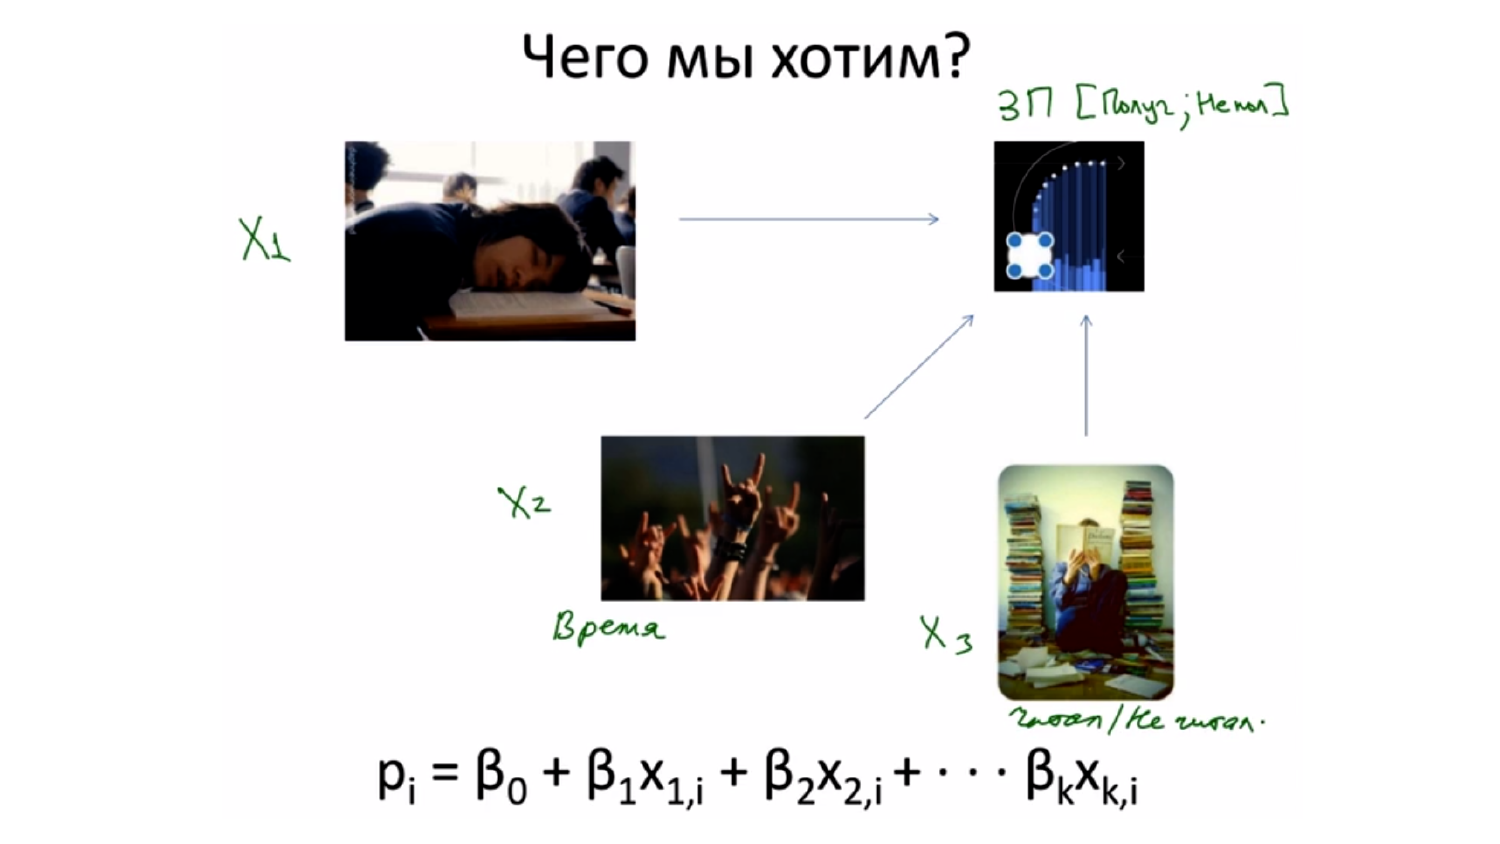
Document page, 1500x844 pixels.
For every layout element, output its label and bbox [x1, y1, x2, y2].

picture [222, 24, 1303, 819]
